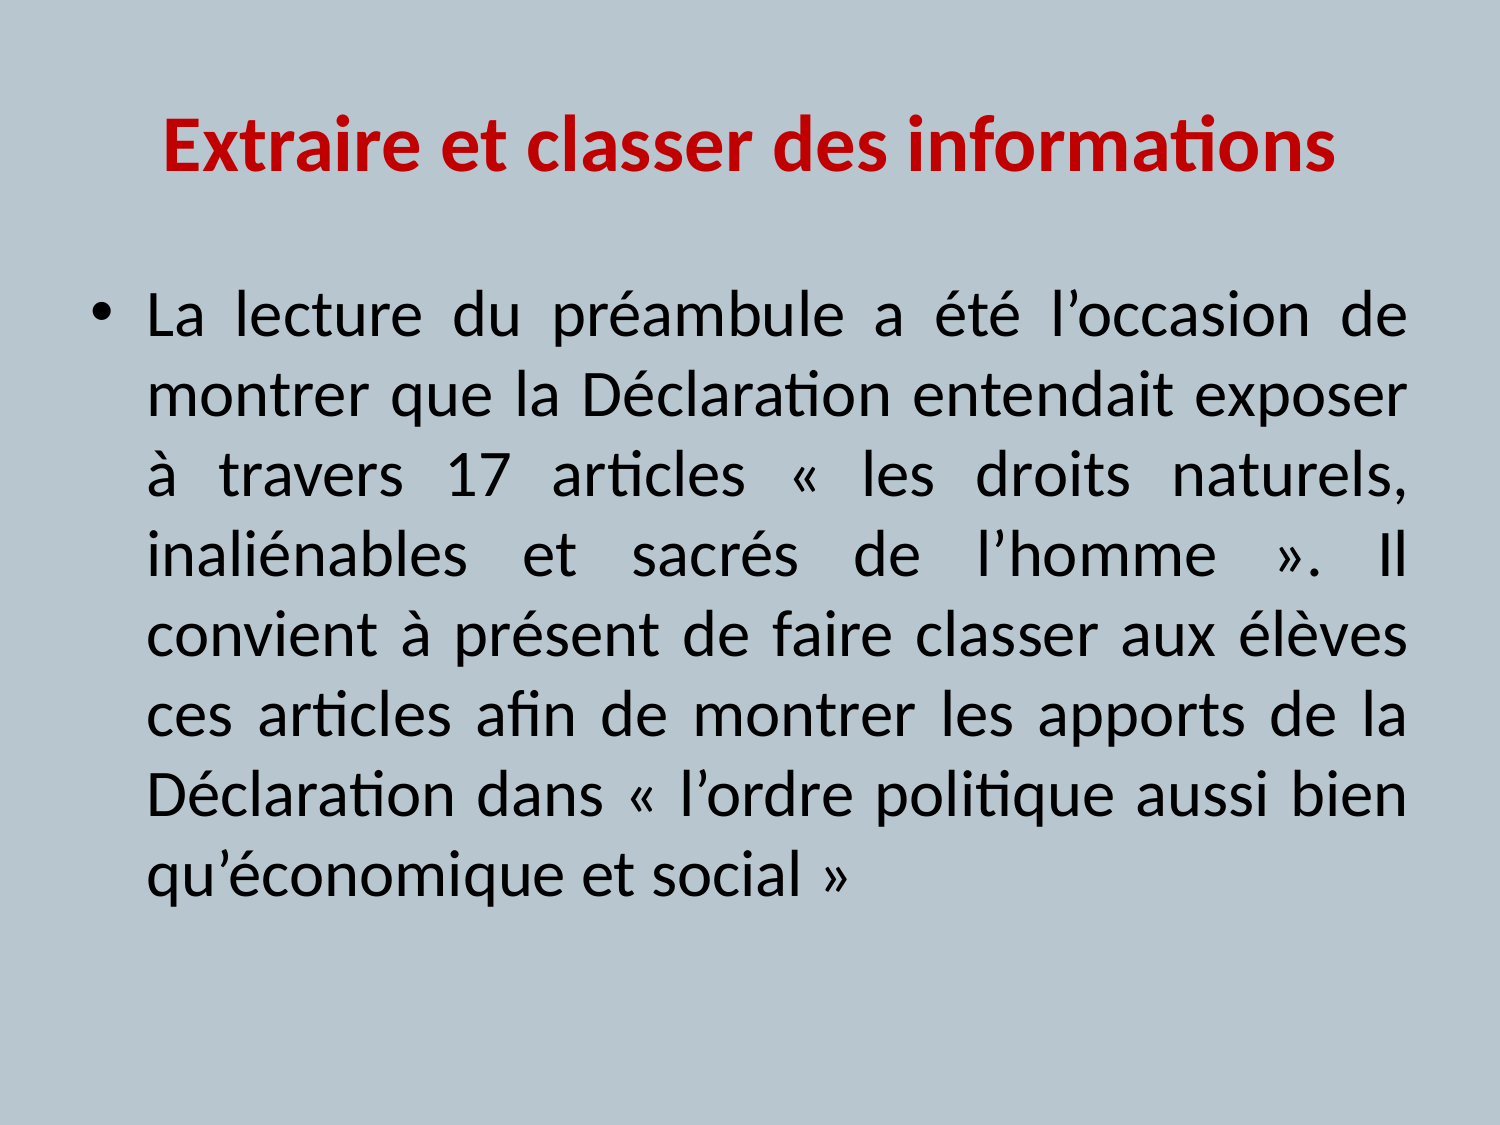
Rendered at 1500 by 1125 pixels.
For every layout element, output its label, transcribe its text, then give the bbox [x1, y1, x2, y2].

title Extraire et classer des informations [75, 45, 1425, 233]
list La lecture du préambule a été l’occasion de montrer que la Déclaration entendait exposer à travers 17 articles « les droits naturels, inaliénables et sacrés de l’homme ». Il convient à présent de faire classer aux élèves ces articles afin de montrer les apports de la Déclaration dans « l’ordre politique aussi bien qu’économique et social » [75, 262, 1425, 1005]
